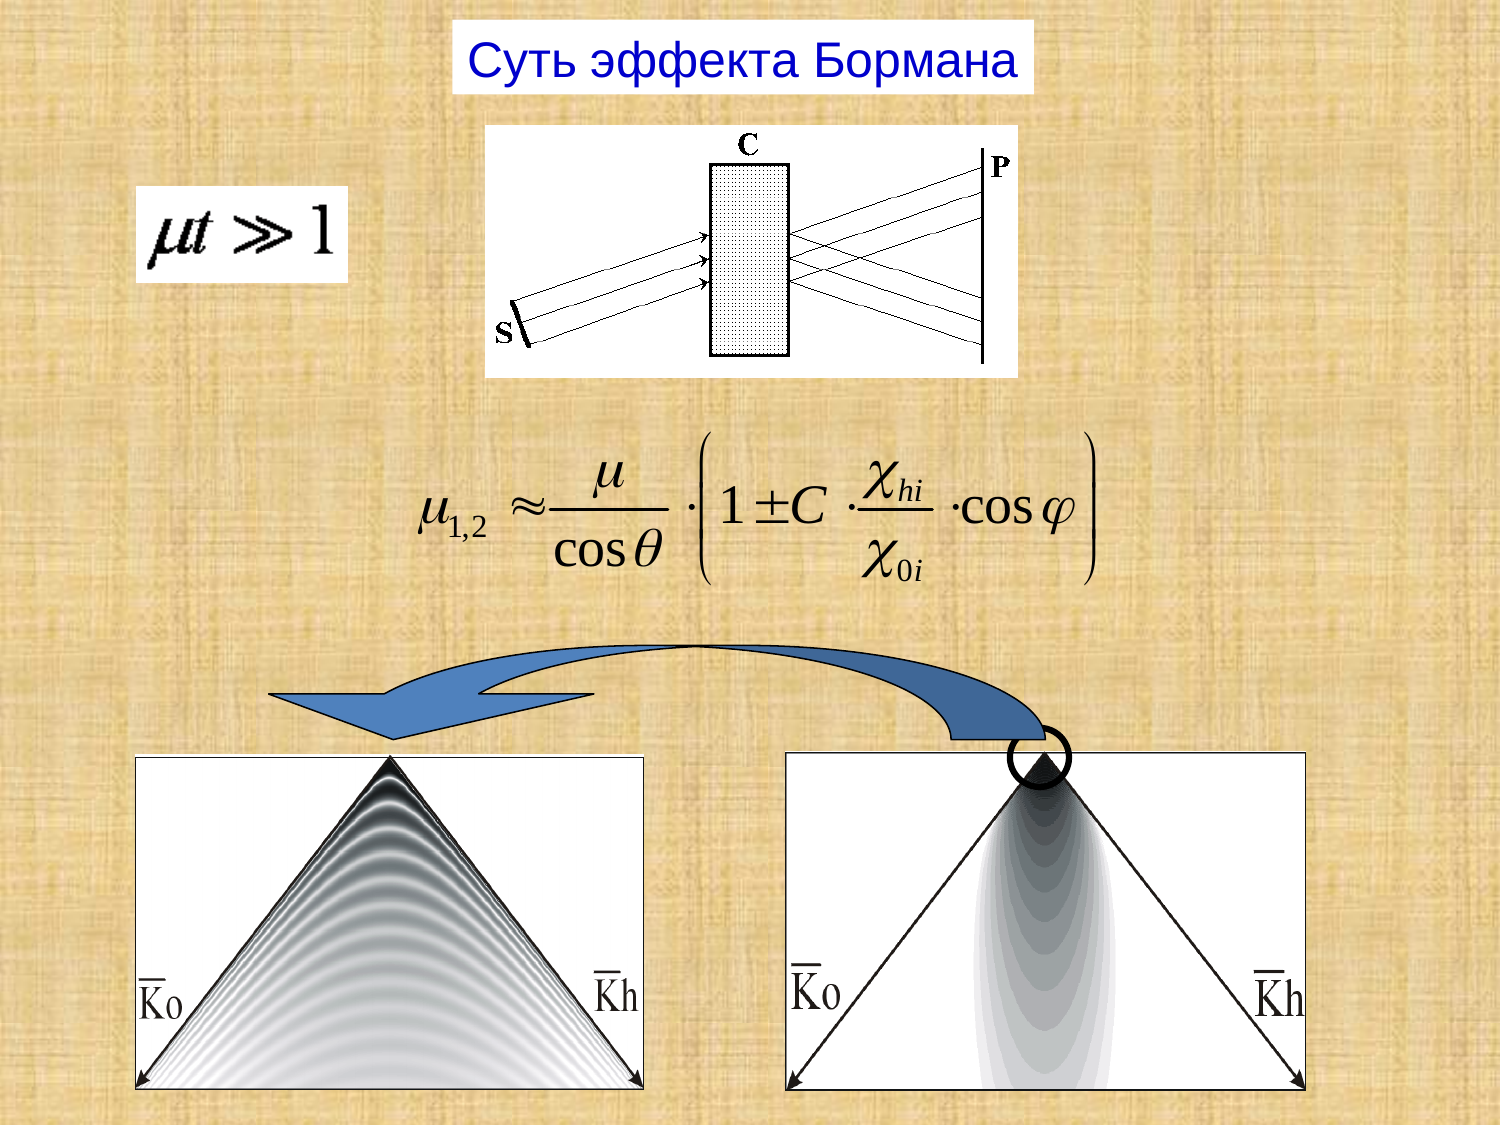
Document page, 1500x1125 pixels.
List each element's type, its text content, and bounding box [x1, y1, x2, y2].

text_box [268, 645, 1046, 740]
text_box [1011, 728, 1068, 749]
text_box Суть эффекта Бормана [452, 19, 1034, 95]
picture [0, 0, 1500, 1125]
